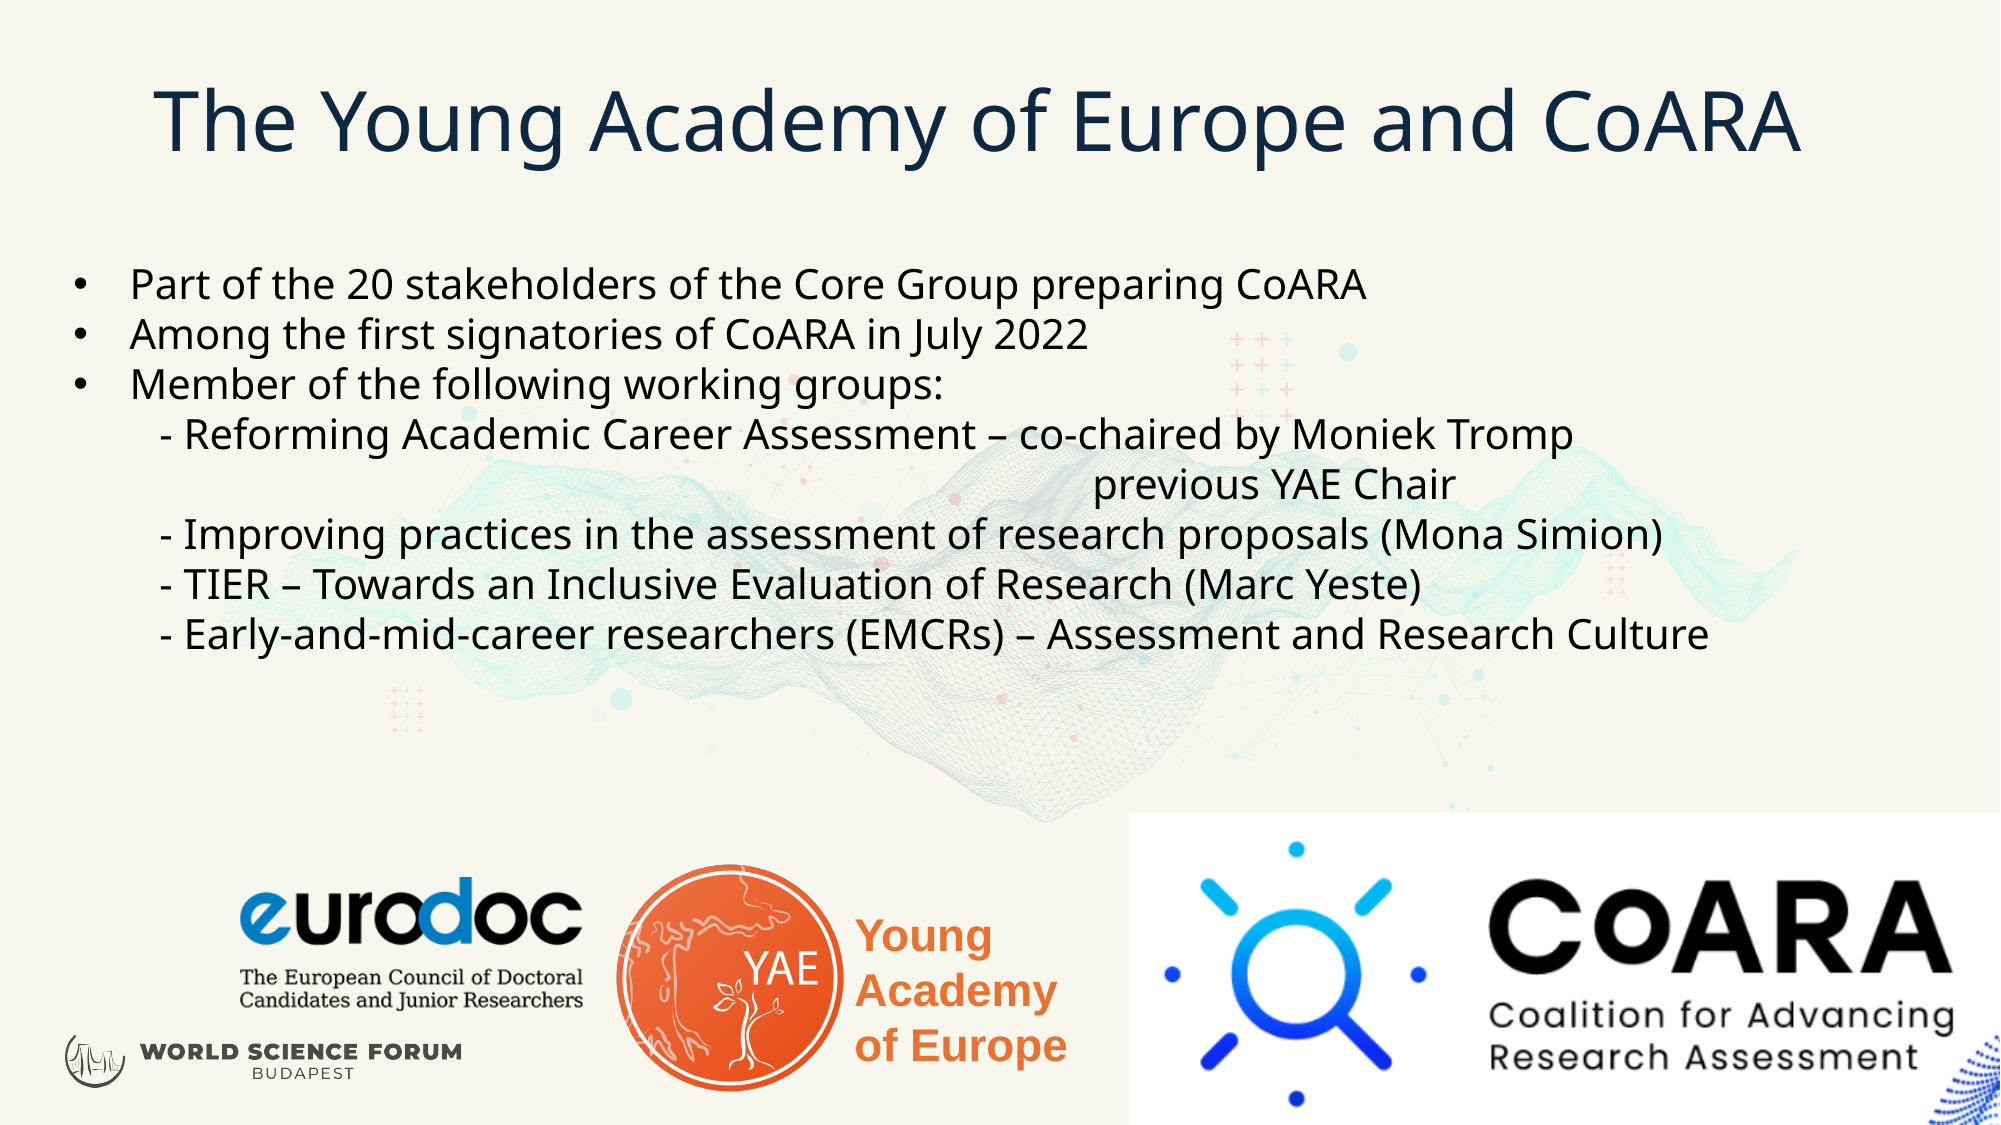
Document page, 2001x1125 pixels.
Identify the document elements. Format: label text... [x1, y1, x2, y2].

title The Young Academy of Europe and CoARA [139, 72, 1930, 228]
text_box Young Academy of Europe [846, 898, 1107, 1078]
subtitle Part of the 20 stakeholders of the Core Group preparing CoARA Among the first signatories of CoARA in July 2022 Member of the following working groups: - Reforming Academic Career Assessment – co-chaired by Moniek Tromp previous YAE Chair - Improving practices in the assessment of research proposals (Mona Simion) - TIER – Towards an Inclusive Evaluation of Research (Marc Yeste) - Early-and-mid-career researchers (EMCRs) – Assessment and Research Culture [58, 250, 1974, 824]
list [239, 848, 584, 1048]
text_box [137, 47, 1863, 208]
picture [0, 0, 2000, 1125]
